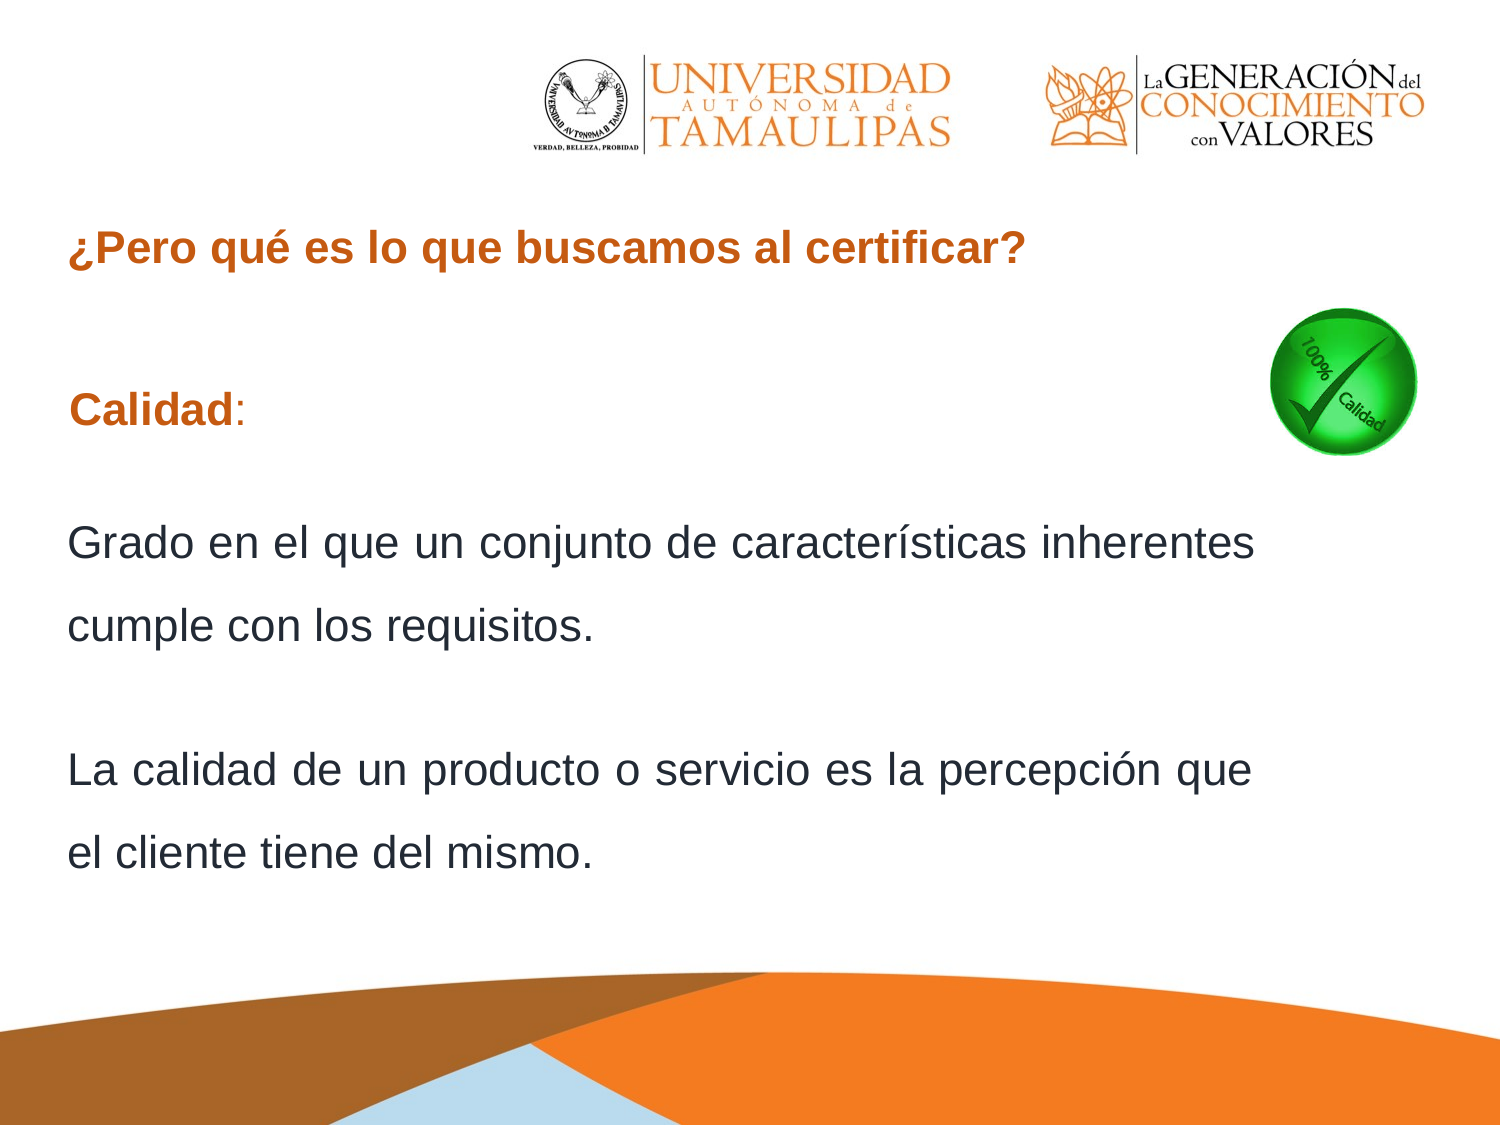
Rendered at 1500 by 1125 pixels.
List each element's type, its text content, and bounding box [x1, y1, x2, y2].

text_box Calidad: [54, 344, 263, 442]
picture [0, 0, 1500, 1125]
text_box La calidad de un producto o servicio es la percepción que el cliente tiene del mismo. [52, 705, 1269, 885]
text_box Grado en el que un conjunto de características inherentes cumple con los requisitos. [52, 477, 1272, 658]
text_box ¿Pero qué es lo que buscamos al certificar? [53, 182, 1272, 333]
